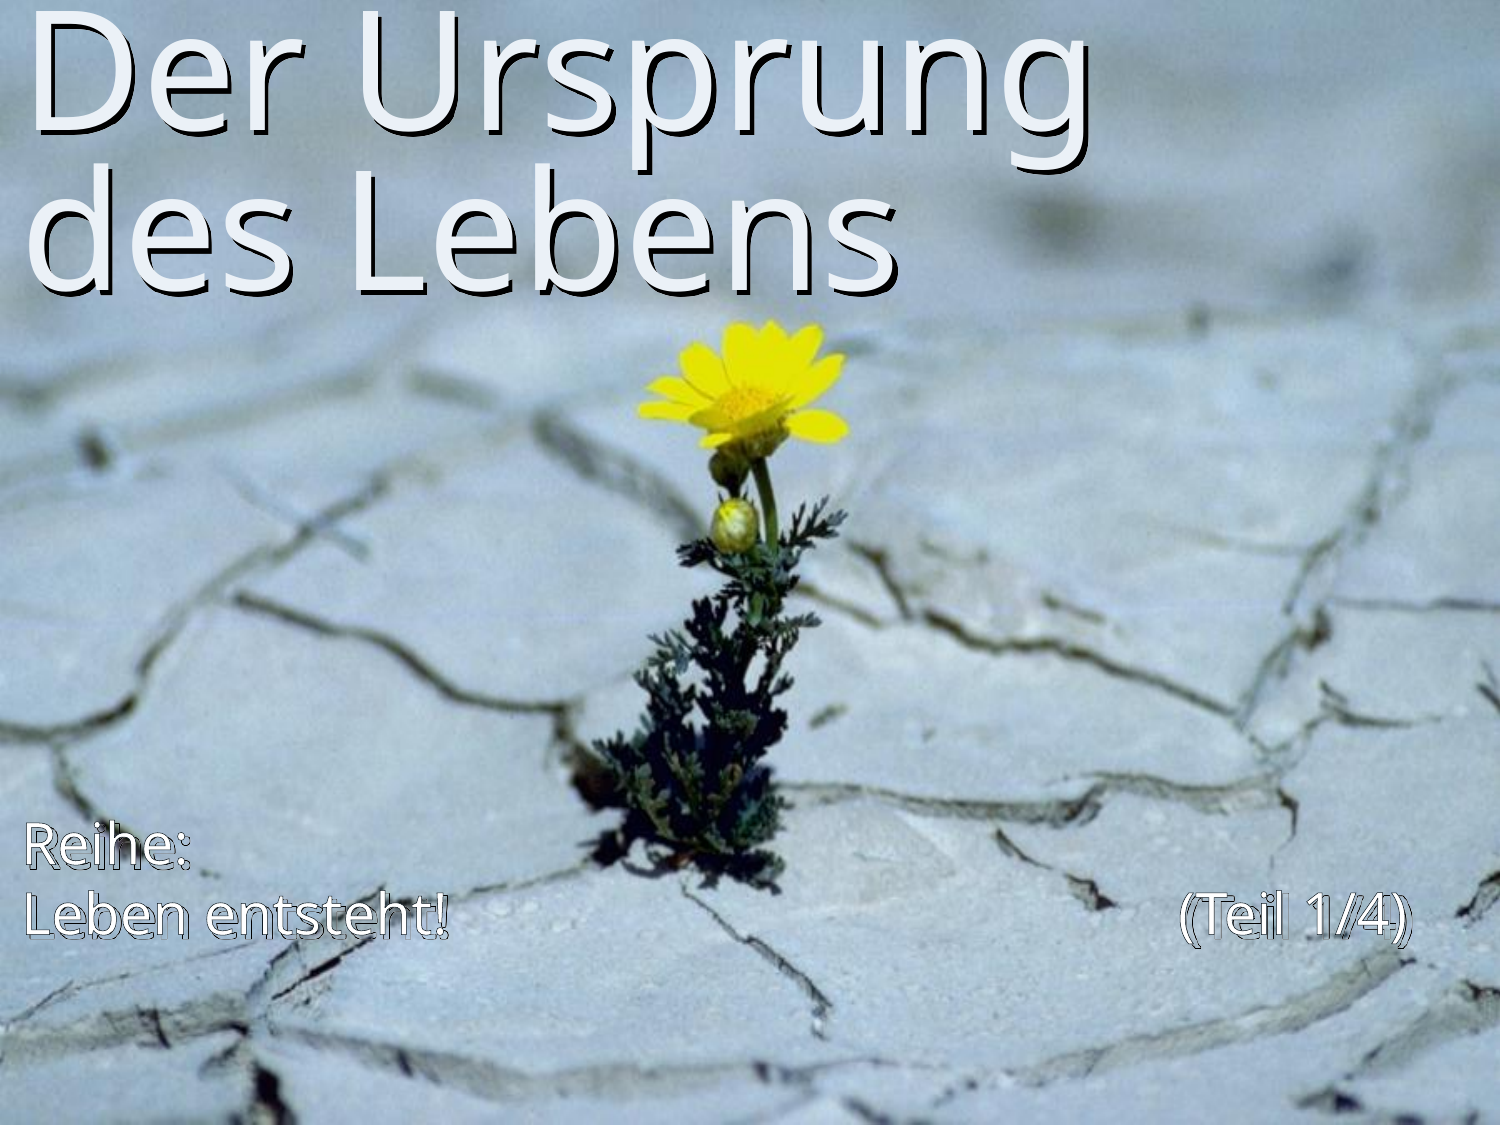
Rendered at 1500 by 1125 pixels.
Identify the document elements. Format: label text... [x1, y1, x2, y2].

title Der Ursprung des Lebens [5, 0, 1425, 331]
subtitle Reihe: Leben entsteht! (Teil 1/4) [5, 798, 1471, 1046]
picture [0, 0, 1500, 1125]
